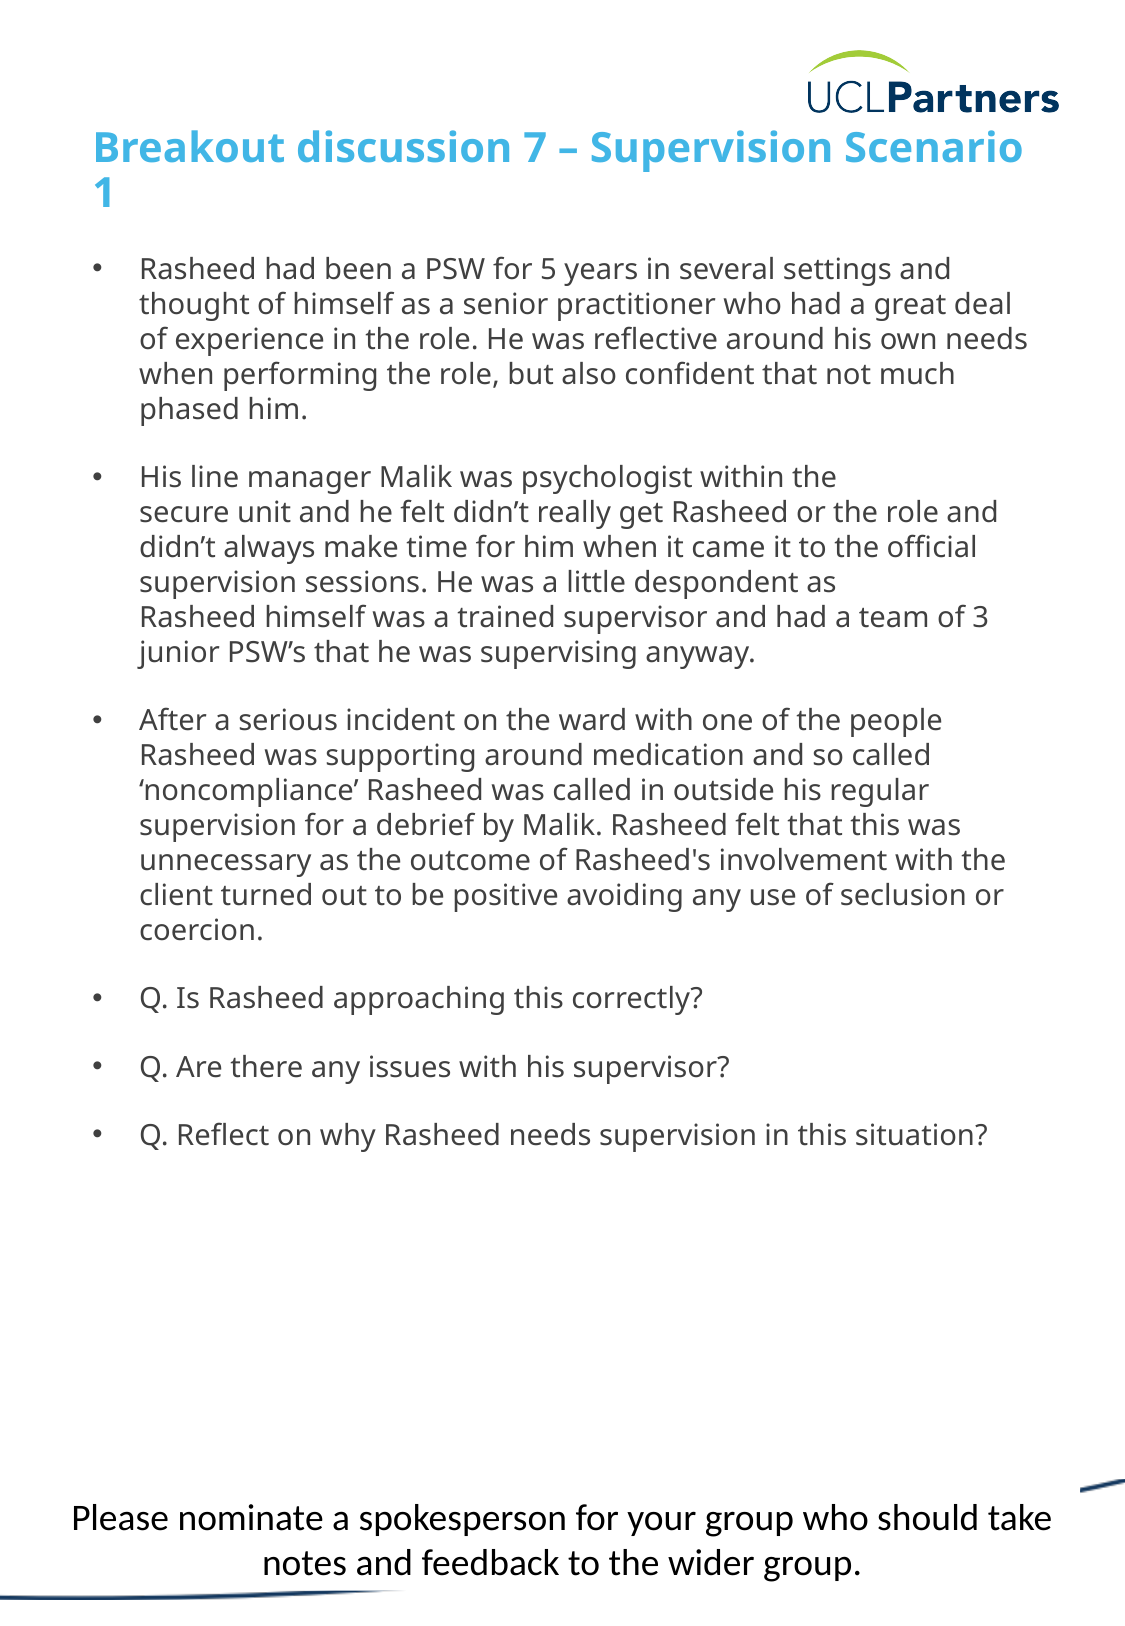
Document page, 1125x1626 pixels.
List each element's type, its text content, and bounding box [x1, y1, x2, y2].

picture [808, 50, 1059, 113]
list Rasheed had been a PSW for 5 years in several settings and thought of himself as a senior practitioner who had a great deal of experience in the role. He was reflective around his own needs when performing the role, but also confident that not much phased him. His line manager Malik was psychologist within the secure unit and he felt didn’t really get Rasheed or the role and didn’t always make time for him when it came it to the official supervision sessions. He was a little despondent as Rasheed himself was a trained supervisor and had a team of 3 junior PSW’s that he was supervising anyway. After a serious incident on the ward with one of the people Rasheed was supporting around medication and so called ‘noncompliance’ Rasheed was called in outside his regular supervision for a debrief by Malik. Rasheed felt that this was unnecessary as the outcome of Rasheed's involvement with the client turned out to be positive avoiding any use of seclusion or coercion. Q. Is Rasheed approaching this correctly? Q. Are there any issues with his supervisor? Q. Reflect on why Rasheed needs supervision in this situation? [77, 242, 1048, 1464]
slide_number 19 [77, 1507, 331, 1594]
title Breakout discussion 7 – Supervision Scenario 1 [77, 127, 1048, 215]
text_box Please nominate a spokesperson for your group who should take notes and feedback to the wider group. [44, 1485, 1081, 1591]
